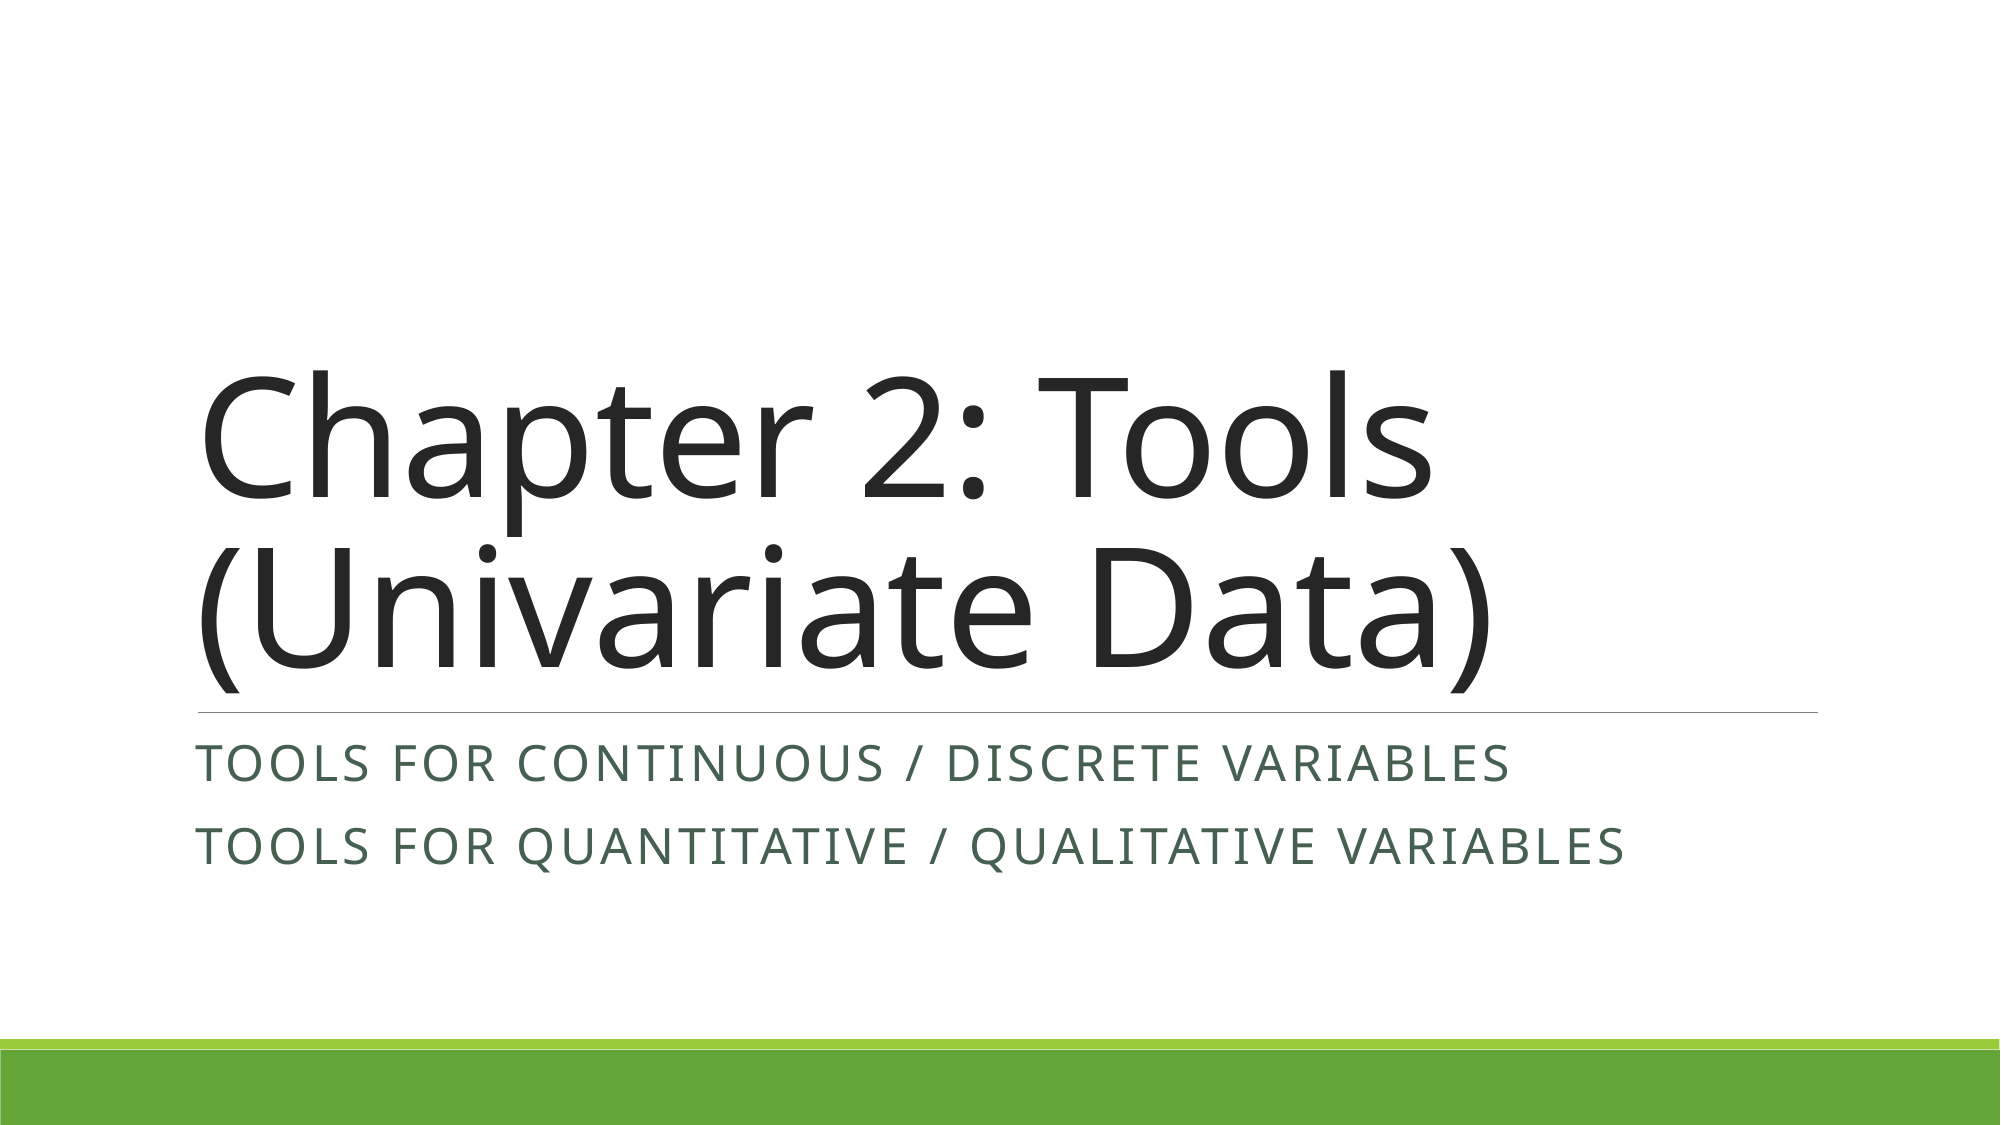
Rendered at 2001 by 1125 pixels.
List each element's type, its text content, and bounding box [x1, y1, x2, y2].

list Tools for continuous / discrete variables tools for quantitative / qualitative variables [180, 730, 1830, 918]
title Chapter 2: Tools (Univariate Data) [180, 124, 1830, 710]
